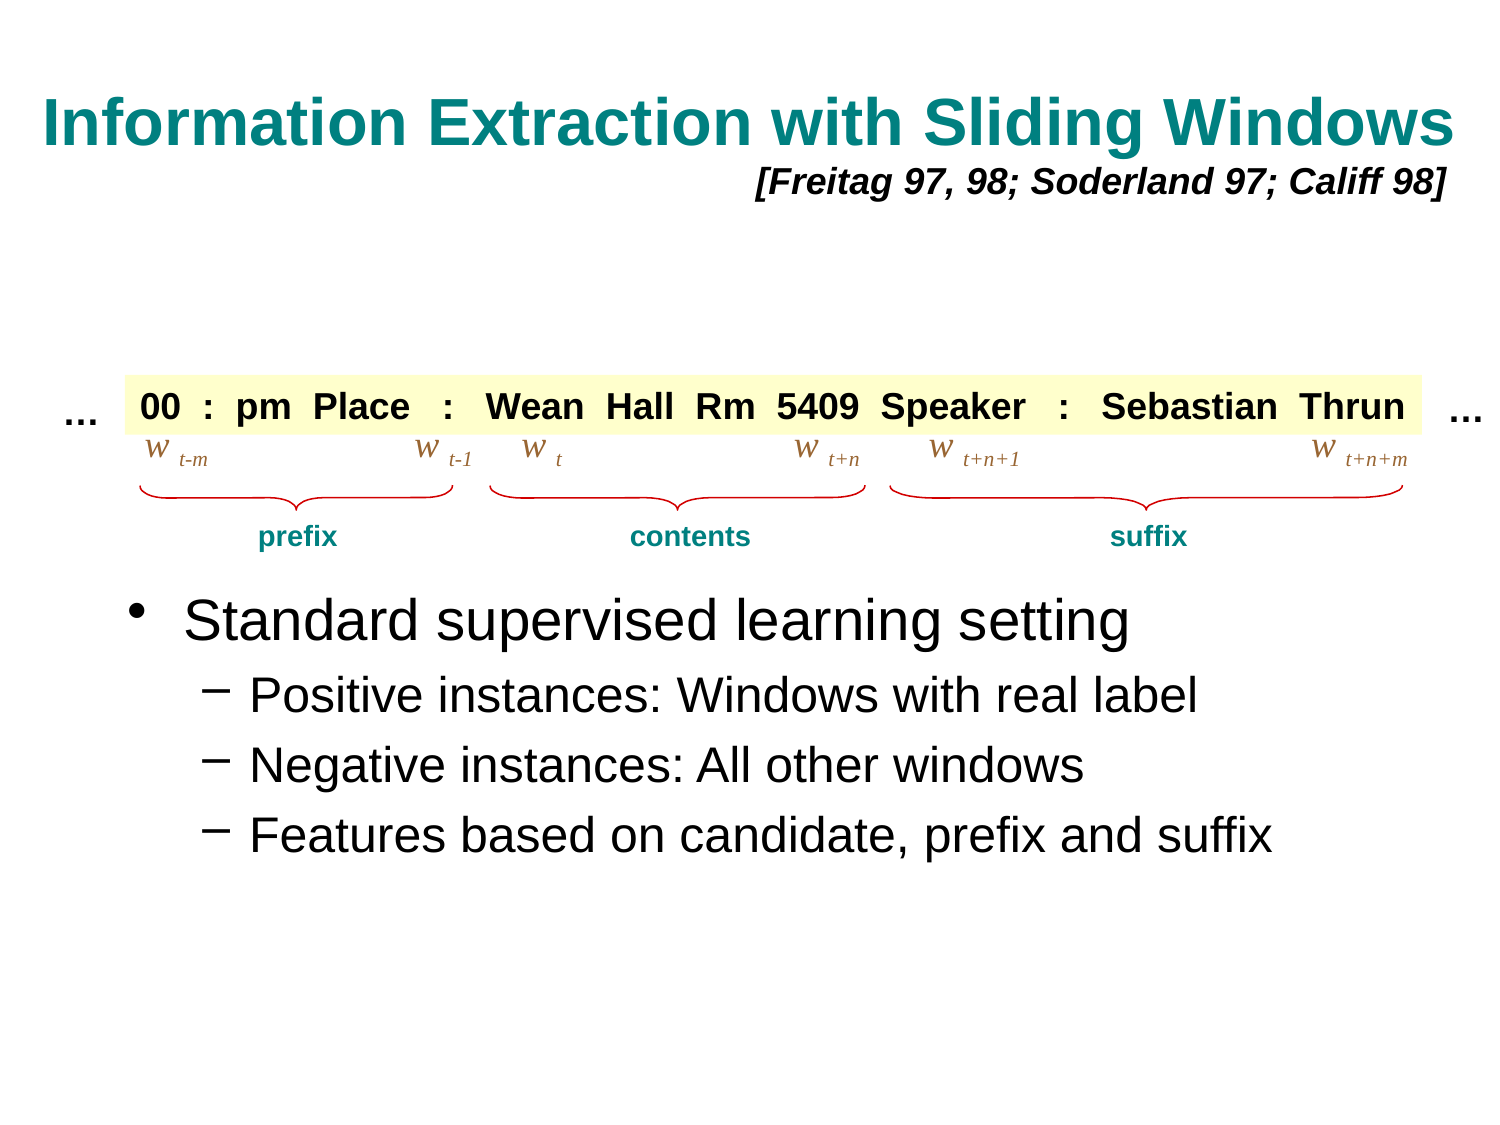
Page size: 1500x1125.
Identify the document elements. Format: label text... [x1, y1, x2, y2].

text_box w t-m [129, 412, 224, 479]
text_box 00 : pm Place : Wean Hall Rm 5409 Speaker : Sebastian Thrun [124, 374, 1422, 435]
text_box … [47, 380, 115, 441]
text_box w t+n+m [1296, 412, 1423, 479]
text_box [890, 485, 1403, 510]
text_box Standard supervised learning setting Positive instances: Windows with real label Negative instances: All other windows Features based on candidate, prefix and suffix [112, 574, 1463, 888]
text_box w t+n+1 [913, 412, 1036, 479]
text_box w t-1 [399, 412, 489, 479]
text_box contents [615, 510, 767, 560]
text_box w t [506, 412, 577, 479]
text_box prefix [243, 510, 353, 560]
text_box … [1432, 377, 1500, 438]
text_box [140, 485, 453, 510]
text_box [490, 485, 866, 510]
text_box suffix [1095, 510, 1203, 560]
title Information Extraction with Sliding Windows [24, 24, 1476, 213]
text_box w t+n [778, 412, 875, 479]
text_box [Freitag 97, 98; Soderland 97; Califf 98] [741, 149, 1462, 255]
